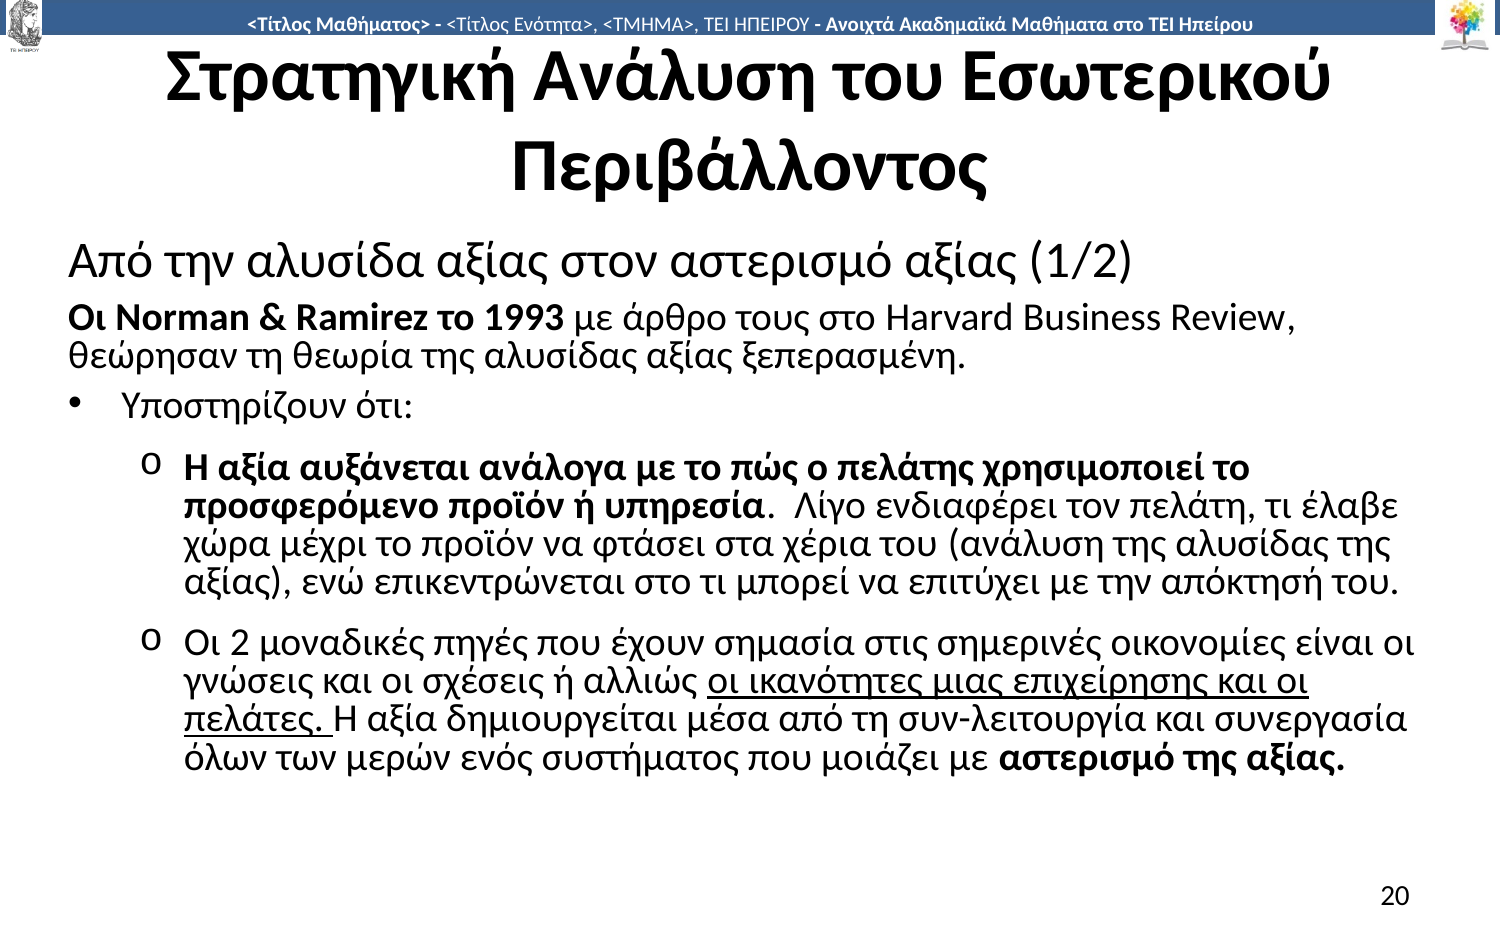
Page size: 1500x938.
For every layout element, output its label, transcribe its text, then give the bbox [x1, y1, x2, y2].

picture [6, 0, 42, 54]
slide_number 20 [1074, 868, 1425, 919]
title Στρατηγική Ανάλυση του Εσωτερικού Περιβάλλοντος [75, 37, 1425, 194]
picture [1435, 0, 1495, 52]
list Από την αλυσίδα αξίας στον αστερισμό αξίας (1/2) Οι Norman & Ramirez το 1993 με άρθρο τους στο Harvard Business Review, θεώρησαν τη θεωρία της αλυσίδας αξίας ξεπερασμένη. Υποστηρίζουν ότι: Η αξία αυξάνεται ανάλογα με το πώς ο πελάτης χρησιμοποιεί το προσφερόμενο προϊόν ή υπηρεσία. Λίγο ενδιαφέρει τον πελάτη, τι έλαβε χώρα μέχρι το προϊόν να φτάσει στα χέρια του (ανάλυση της αλυσίδας της αξίας), ενώ επικεντρώνεται στο τι μπορεί να επιτύχει με την απόκτησή του. Οι 2 μοναδικές πηγές που έχουν σημασία στις σημερινές οικονομίες είναι οι γνώσεις και οι σχέσεις ή αλλιώς οι ικανότητες μιας επιχείρησης και οι πελάτες. Η αξία δημιουργείται μέσα από τη συν-λειτουργία και συνεργασία όλων των μερών ενός συστήματος που μοιάζει με αστερισμό της αξίας. [53, 218, 1459, 838]
